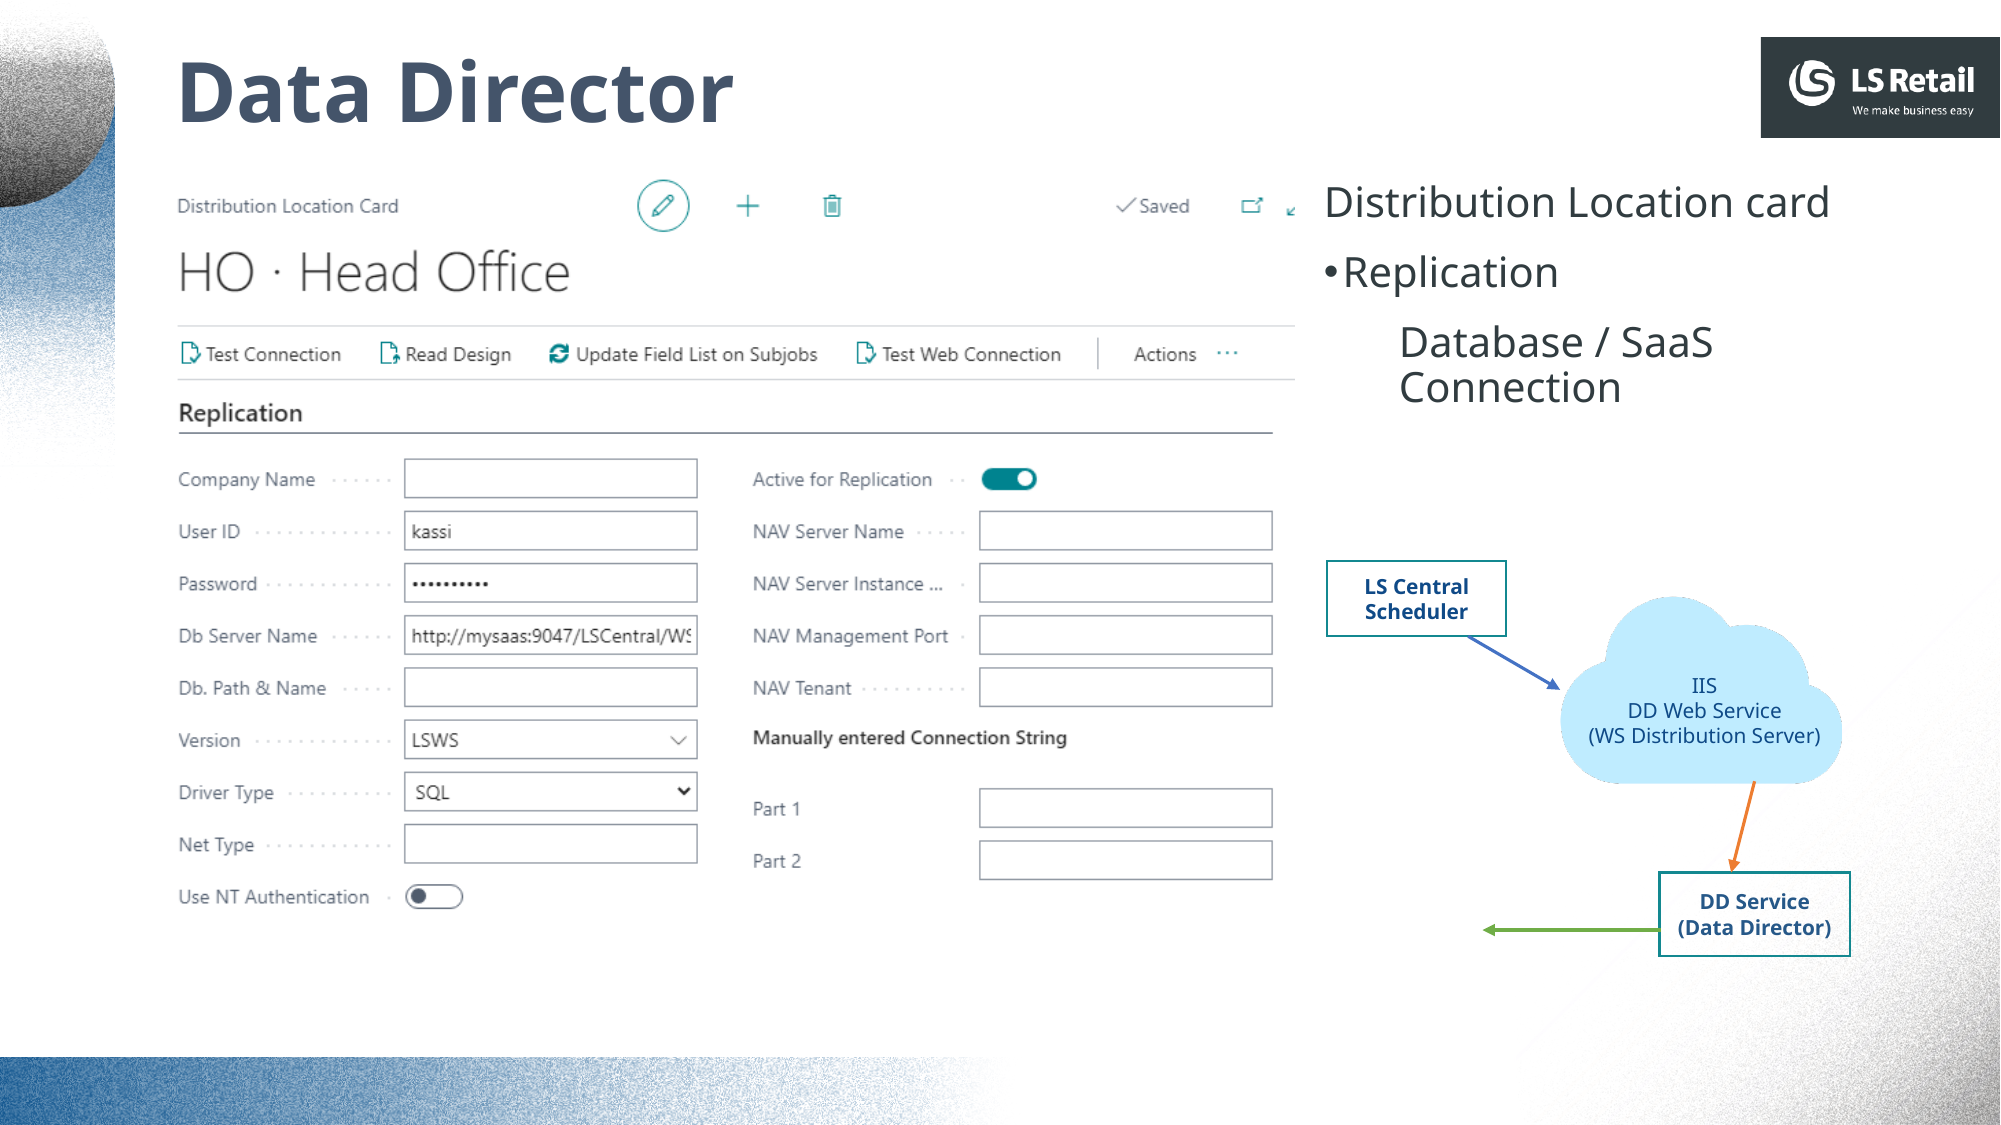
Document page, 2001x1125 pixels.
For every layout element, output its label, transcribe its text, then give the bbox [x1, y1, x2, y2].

picture [1508, 562, 2000, 1125]
text_box DD Service (Data Director) [1658, 871, 1851, 957]
list Distribution Location card Replication Database / SaaS Connection [1309, 173, 1942, 993]
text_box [1731, 781, 1755, 873]
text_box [1468, 636, 1561, 690]
text_box LS Central Scheduler [1326, 560, 1507, 637]
picture [0, 0, 115, 502]
picture [1560, 549, 1842, 831]
picture [0, 1057, 1029, 1125]
picture [160, 173, 1295, 938]
list Data Director [160, 43, 1701, 138]
